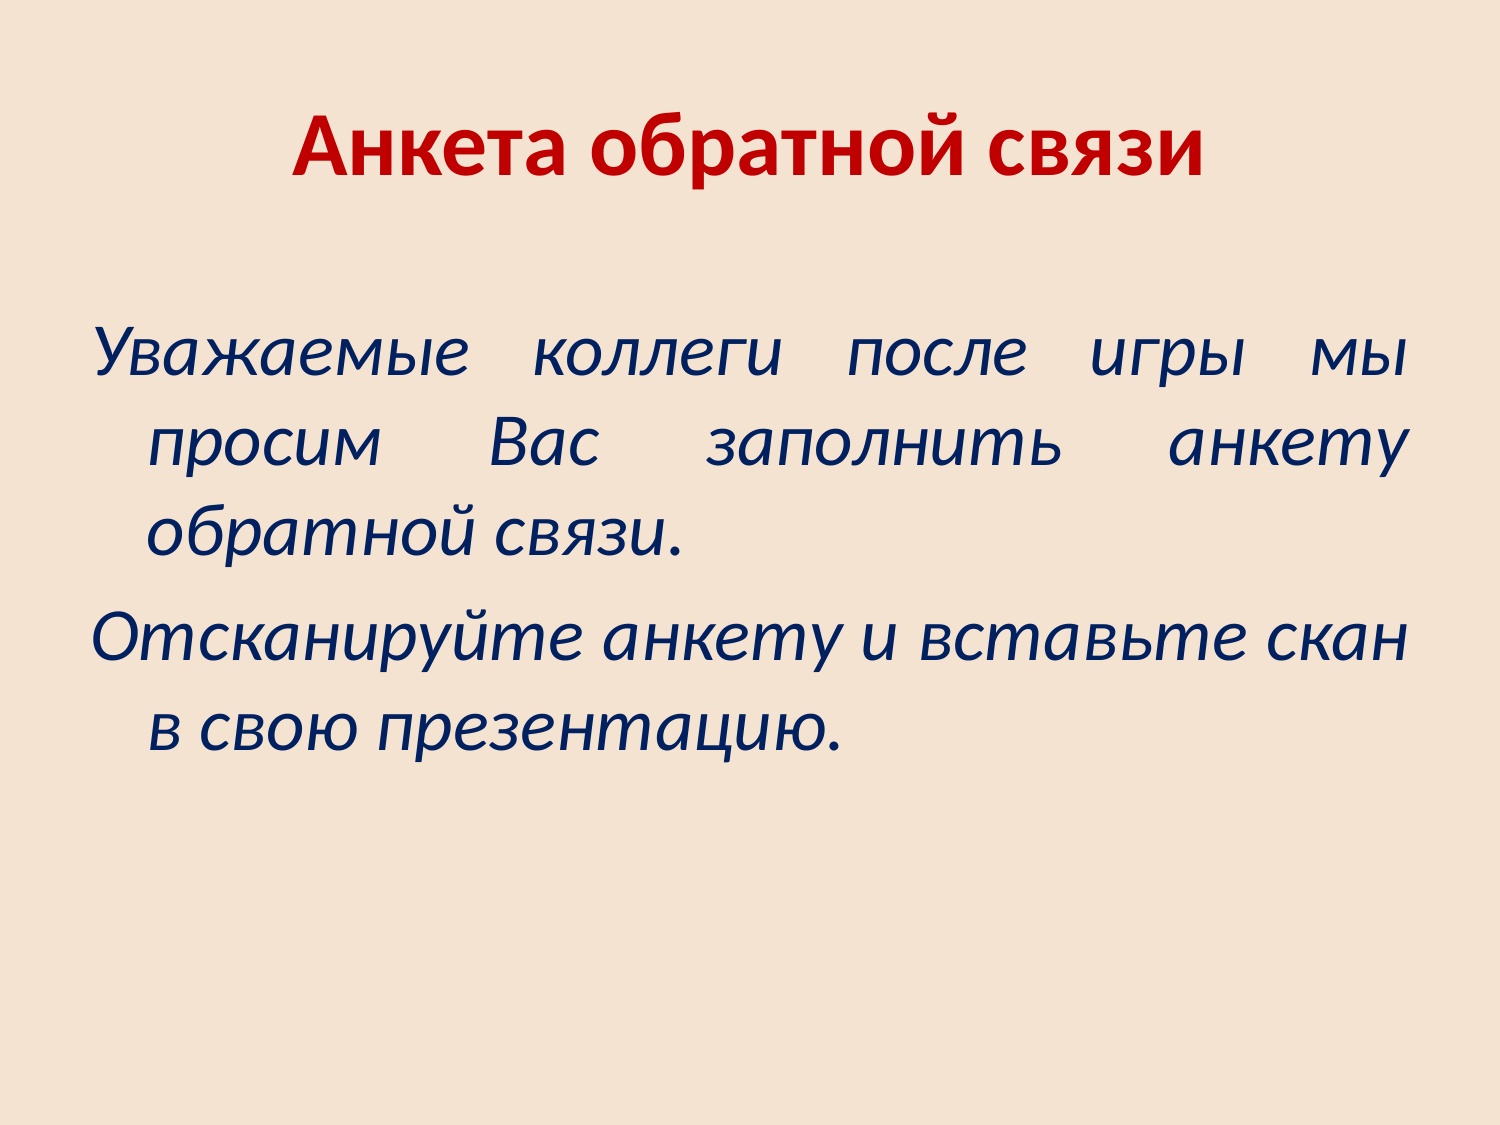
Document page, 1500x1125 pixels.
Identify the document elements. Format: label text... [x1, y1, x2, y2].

title Анкета обратной связи [75, 45, 1425, 233]
list Уважаемые коллеги после игры мы просим Вас заполнить анкету обратной связи. Отсканируйте анкету и вставьте скан в свою презентацию. [75, 292, 1425, 1005]
